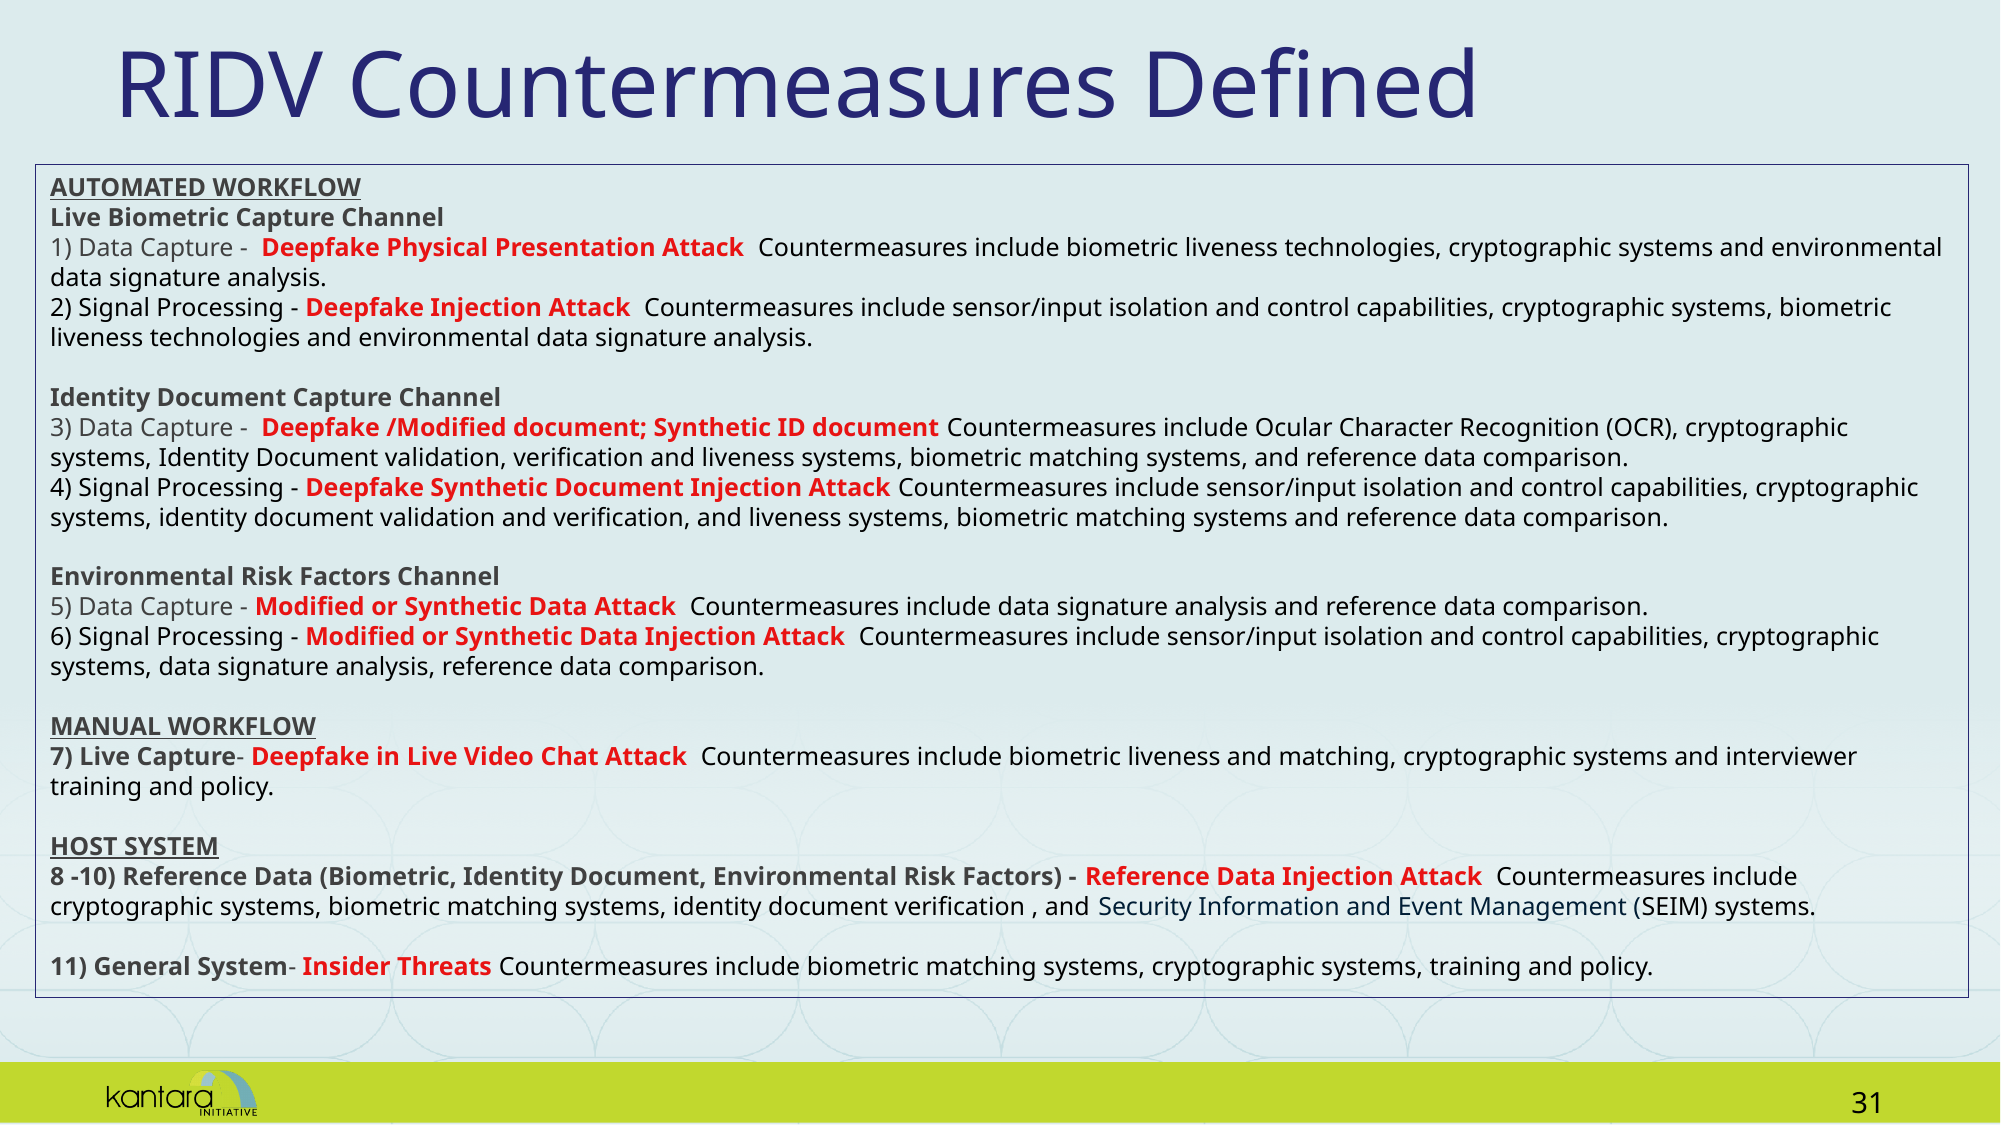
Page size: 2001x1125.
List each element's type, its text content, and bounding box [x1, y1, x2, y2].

title RIDV Countermeasures Defined [99, 0, 1900, 164]
picture [0, 0, 2001, 1062]
picture [0, 1063, 2001, 1125]
slide_number 30 [1433, 1077, 1900, 1124]
list AUTOMATED WORKFLOW Live Biometric Capture Channel 1) Data Capture - Deepfake Physical Presentation Attack Countermeasures include biometric liveness technologies, cryptographic systems and environmental data signature analysis. 2) Signal Processing - Deepfake Injection Attack Countermeasures include sensor/input isolation and control capabilities, cryptographic systems, biometric liveness technologies and environmental data signature analysis. Identity Document Capture Channel 3) Data Capture - Deepfake /Modified document; Synthetic ID document Countermeasures include Ocular Character Recognition (OCR), cryptographic systems, Identity Document validation, verification and liveness systems, biometric matching systems, and reference data comparison. 4) Signal Processing - Deepfake Synthetic Document Injection Attack Countermeasures include sensor/input isolation and control capabilities, cryptographic systems, identity document validation and verification, and liveness systems, biometric matching systems and reference data comparison. Environmental Risk Factors Channel 5) Data Capture - Modified or Synthetic Data Attack Countermeasures include data signature analysis and reference data comparison. 6) Signal Processing - Modified or Synthetic Data Injection Attack Countermeasures include sensor/input isolation and control capabilities, cryptographic systems, data signature analysis, reference data comparison. MANUAL WORKFLOW 7) Live Capture- Deepfake in Live Video Chat Attack Countermeasures include biometric liveness and matching, cryptographic systems and interviewer training and policy. HOST SYSTEM 8 -10) Reference Data (Biometric, Identity Document, Environmental Risk Factors) - Reference Data Injection Attack Countermeasures include cryptographic systems, biometric matching systems, identity document verification , and Security Information and Event Management (SEIM) systems. 11) General System- Insider Threats Countermeasures include biometric matching systems, cryptographic systems, training and policy. [35, 164, 1969, 998]
